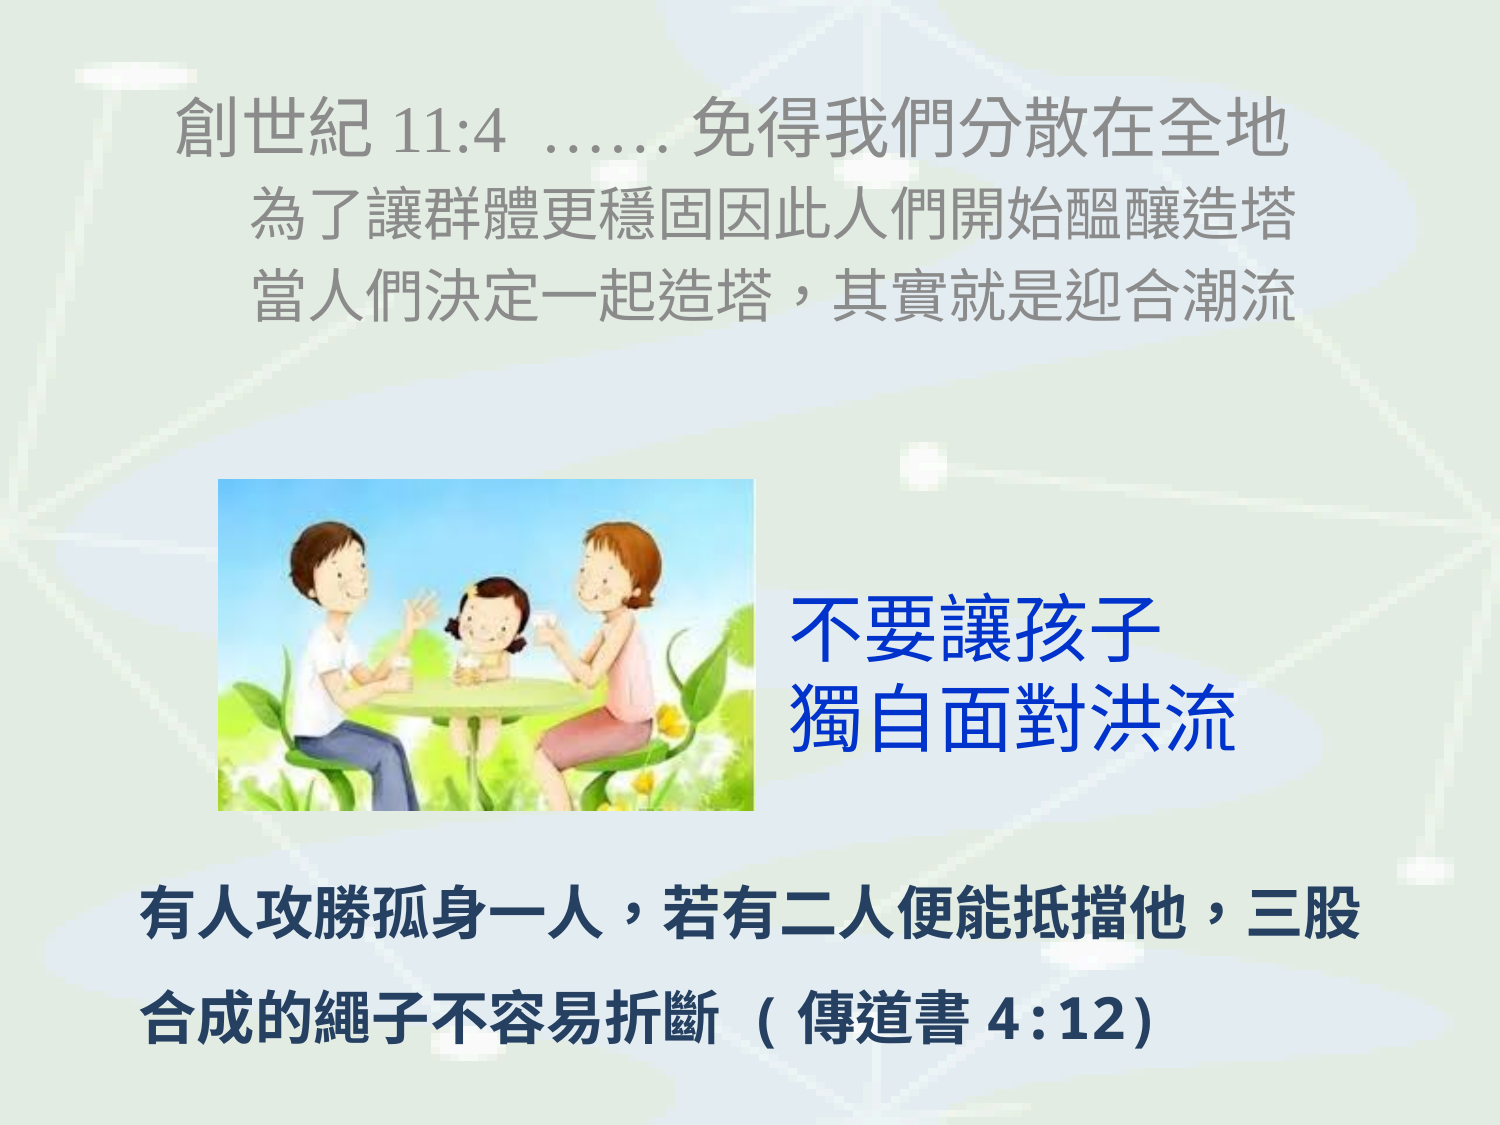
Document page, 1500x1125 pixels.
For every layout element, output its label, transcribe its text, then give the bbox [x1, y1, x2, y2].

picture [218, 479, 757, 811]
text_box 不要讓孩子 獨自面對洪流 [773, 574, 1306, 769]
text_box 有人攻勝孤身一人，若有二人便能抵擋他，三股合成的繩子不容易折斷 (傳道書4:12) [123, 834, 1400, 1059]
text_box 創世紀11:4 ……免得我們分散在全地 為了讓群體更穩固因此人們開始醞釀造塔 當人們決定一起造塔，其實就是迎合潮流 [159, 78, 1353, 390]
